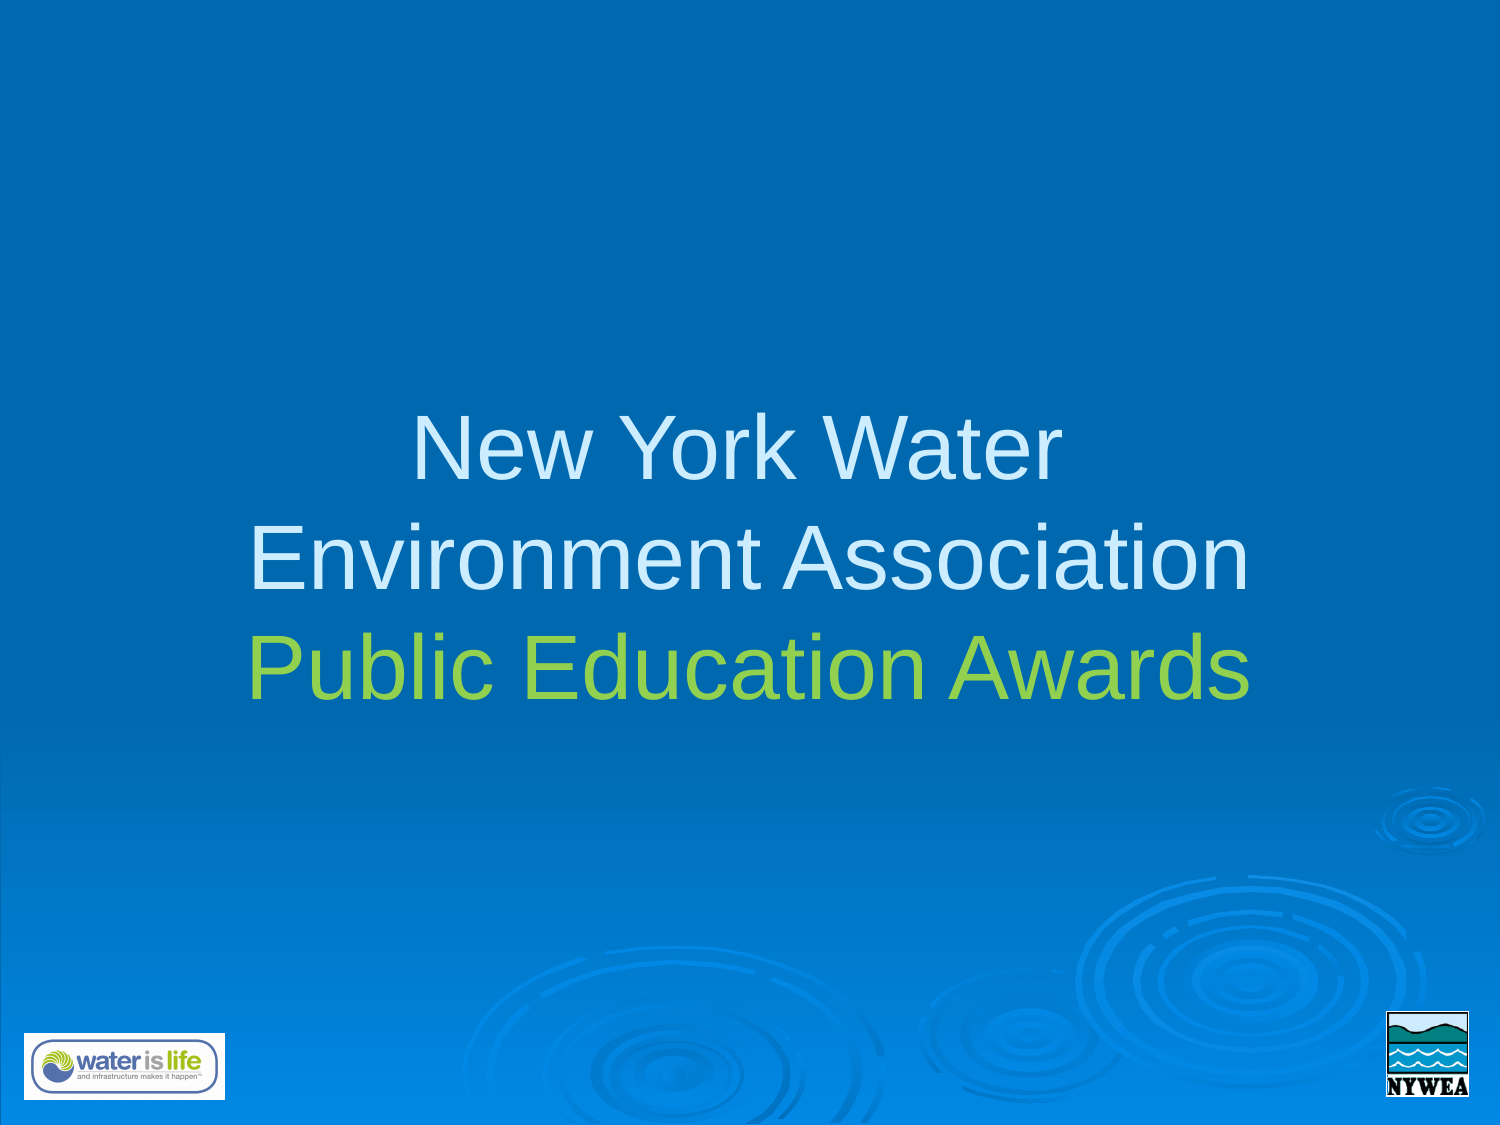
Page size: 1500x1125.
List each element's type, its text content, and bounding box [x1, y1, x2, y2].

picture [1387, 1012, 1468, 1095]
title New York Water Environment Association Public Education Awards [50, 75, 1450, 725]
picture [24, 1033, 225, 1100]
